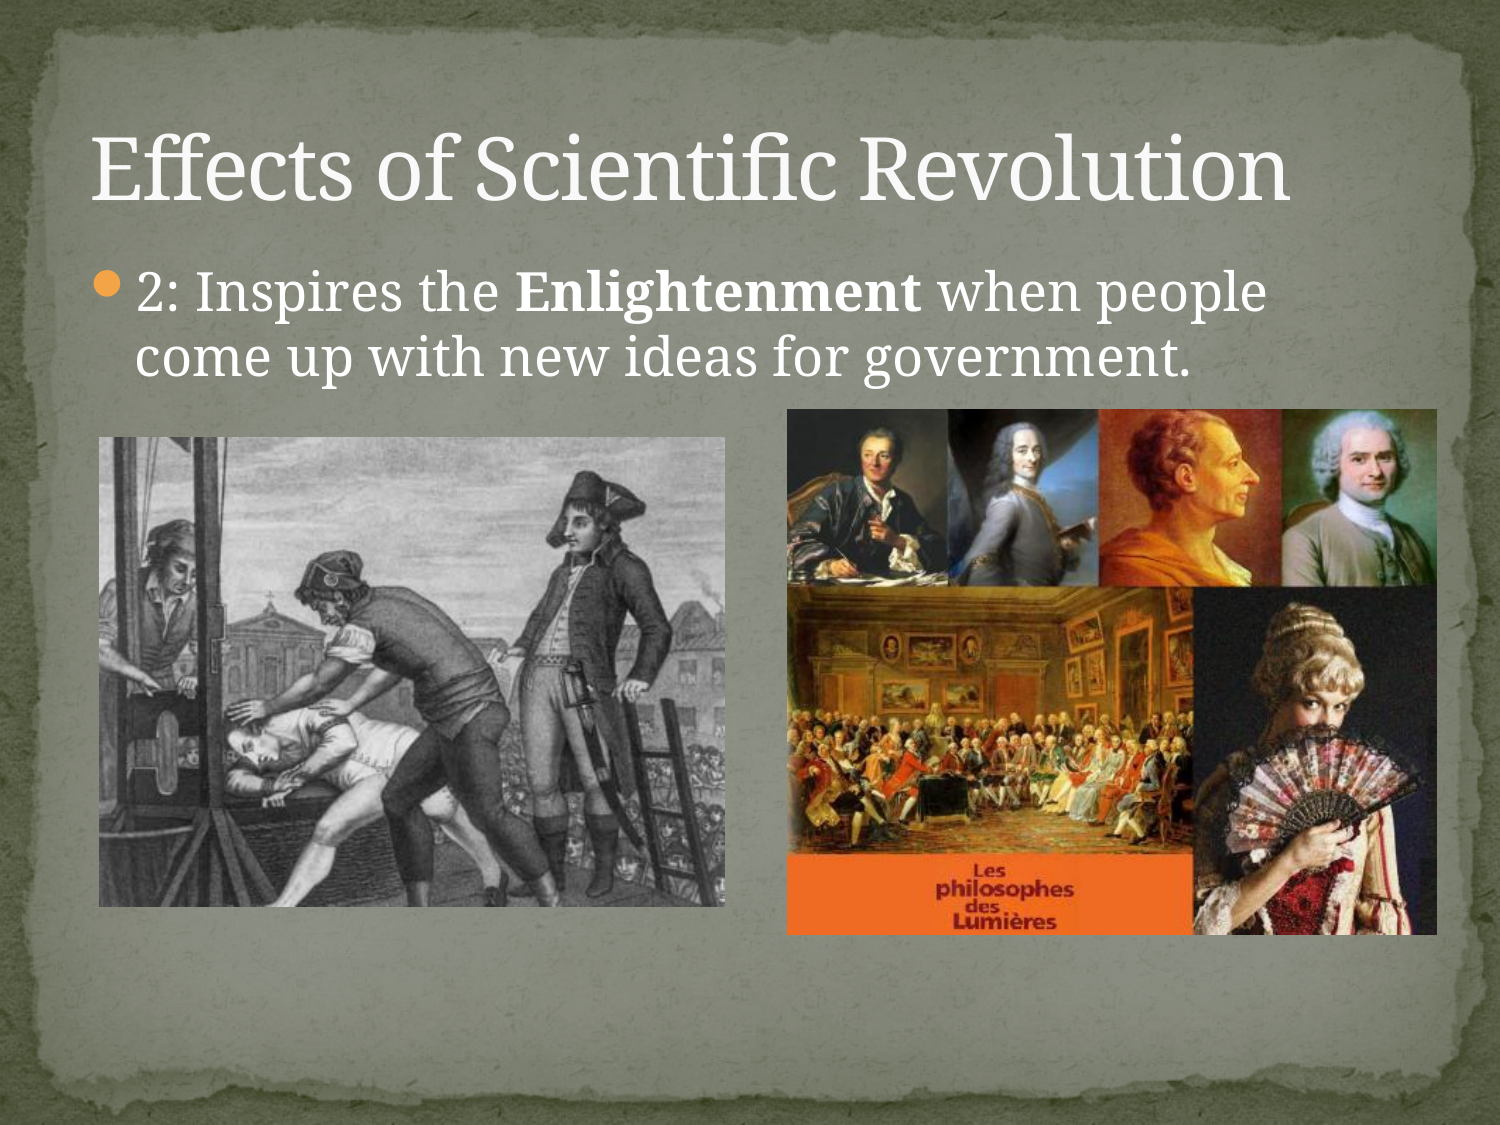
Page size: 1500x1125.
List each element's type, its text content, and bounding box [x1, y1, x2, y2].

title Effects of Scientific Revolution [74, 24, 1425, 225]
picture [787, 409, 1437, 935]
list 2: Inspires the Enlightenment when people come up with new ideas for government. [75, 249, 1425, 1000]
picture [99, 437, 726, 907]
